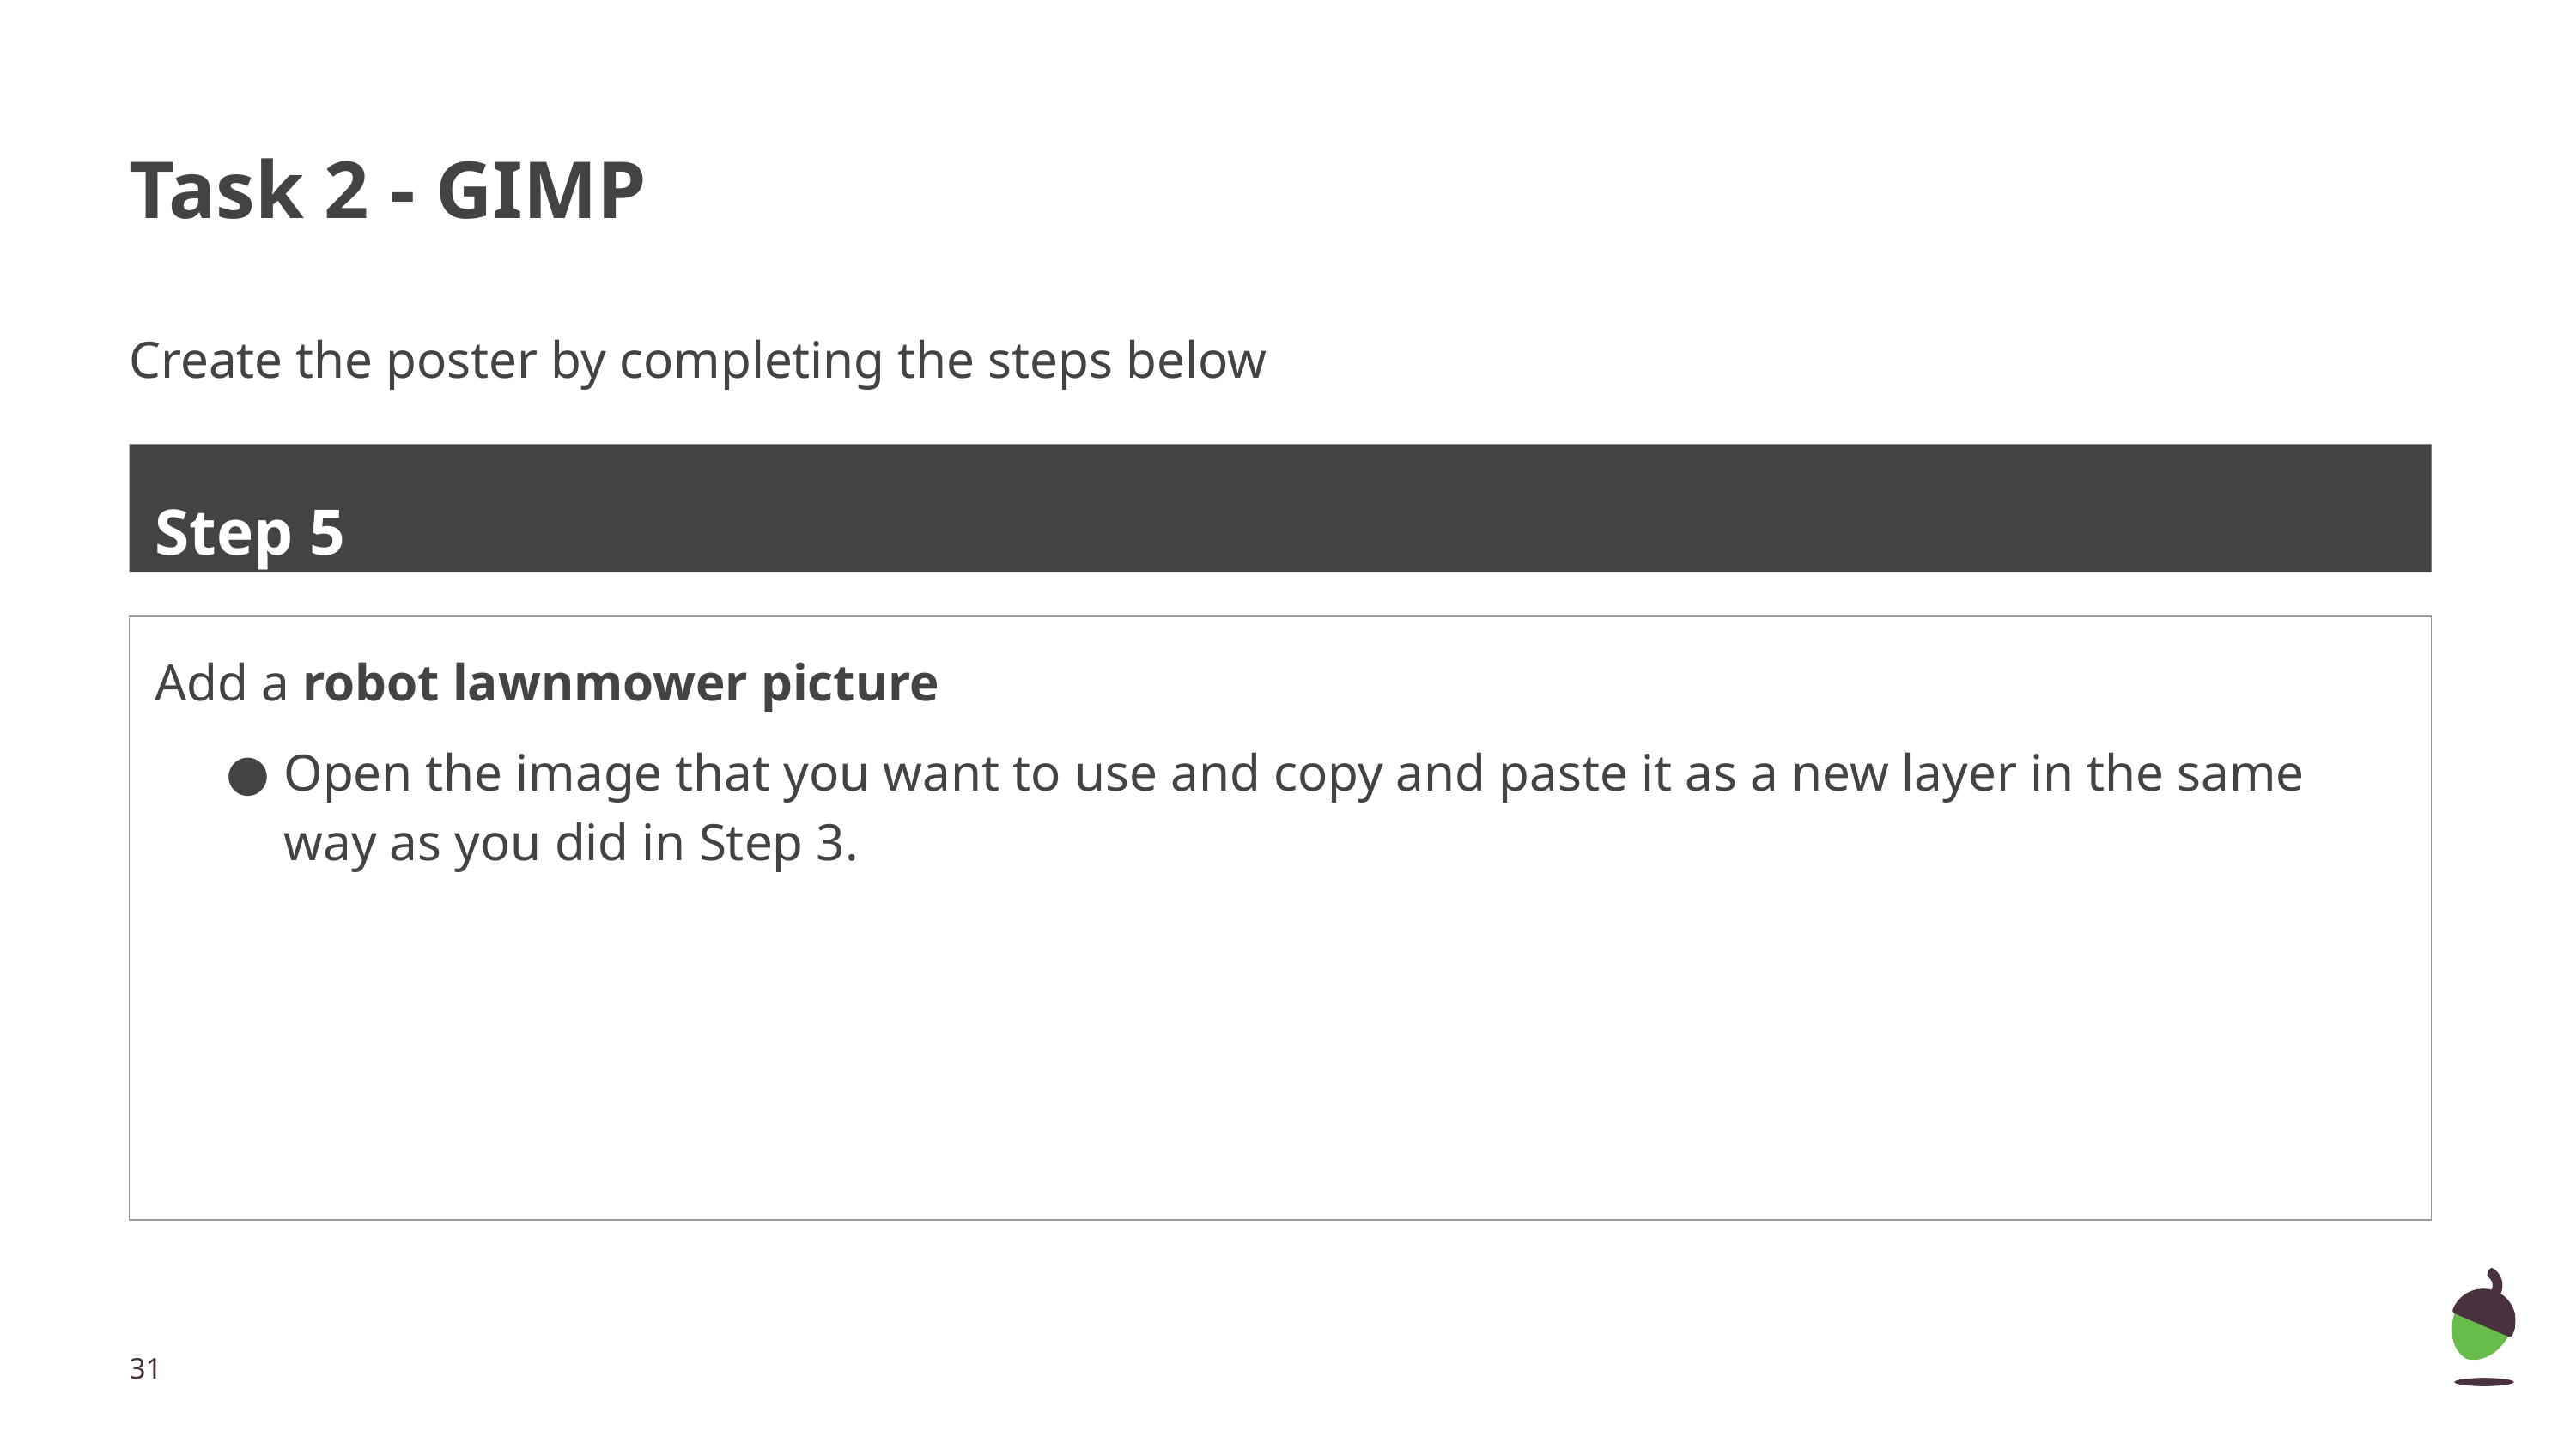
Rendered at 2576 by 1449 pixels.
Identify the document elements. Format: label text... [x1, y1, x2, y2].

list Create the poster by completing the steps below [129, 309, 2447, 400]
title Task 2 - GIMP [129, 124, 1242, 355]
picture [2451, 1268, 2516, 1386]
text_box Step 5 [129, 444, 2432, 573]
text_box Add a robot lawnmower picture Open the image that you want to use and copy and paste it as a new layer in the same way as you did in Step 3. [129, 615, 2432, 1220]
slide_number ‹#› [129, 1349, 332, 1401]
